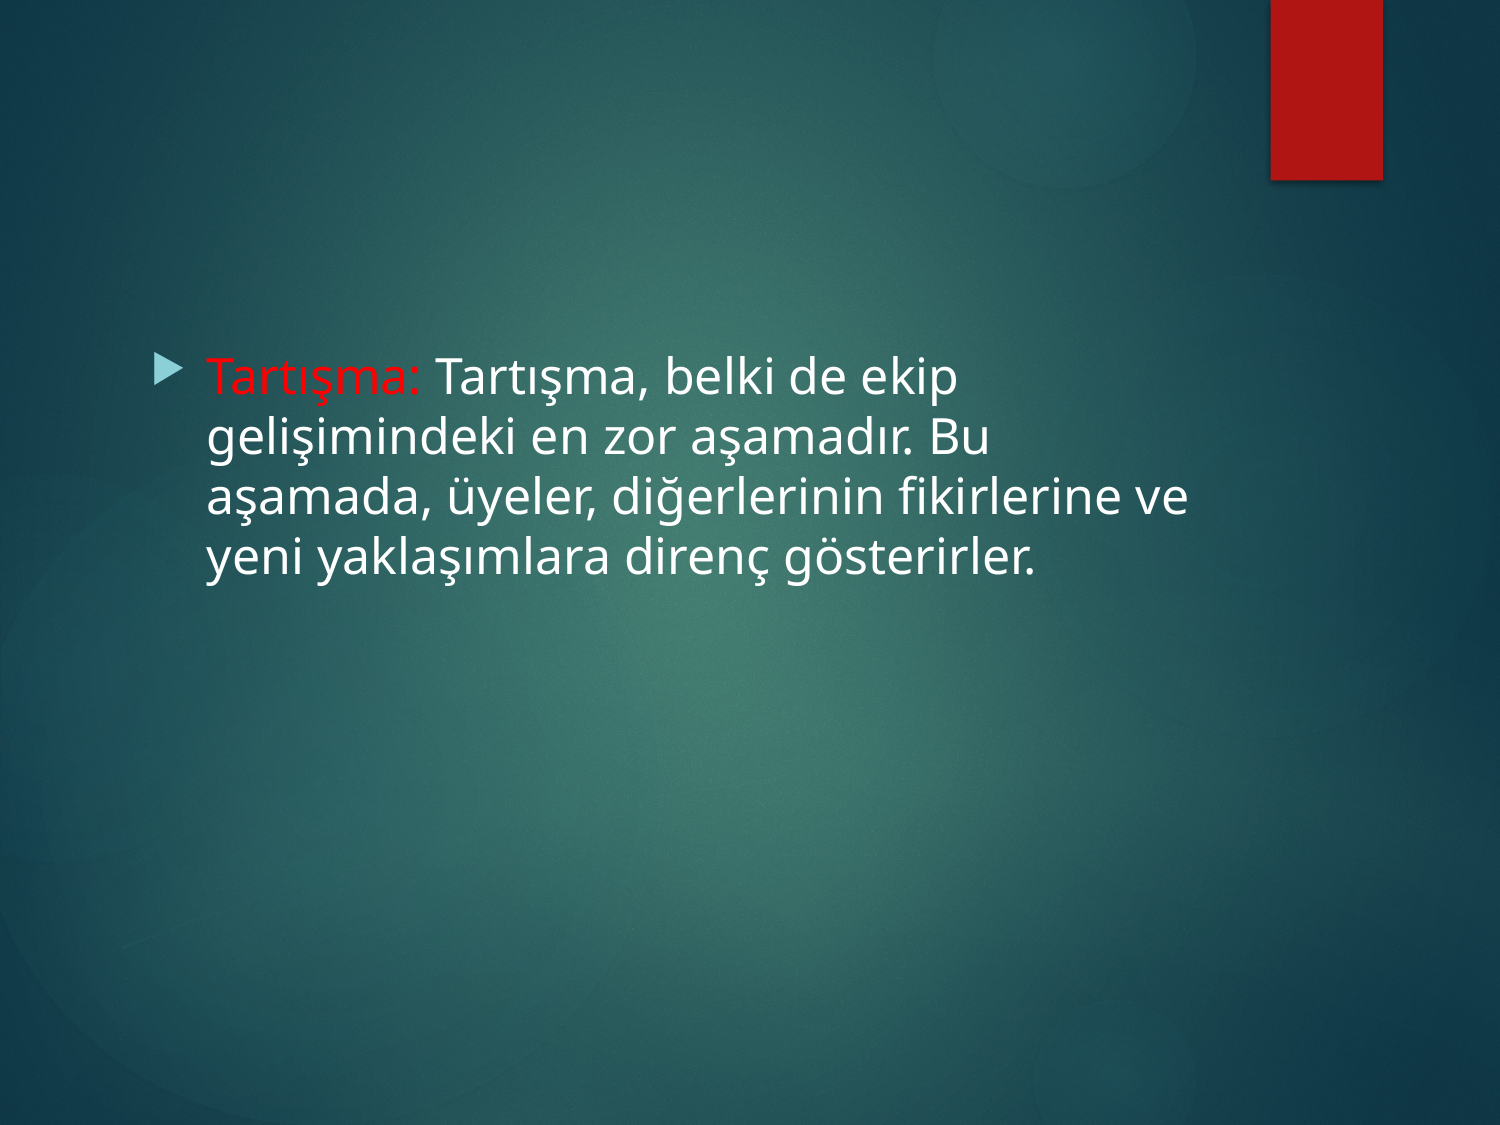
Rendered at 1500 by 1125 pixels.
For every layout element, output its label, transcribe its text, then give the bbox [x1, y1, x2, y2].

list Tartışma: Tartışma, belki de ekip gelişimindeki en zor aşamadır. Bu aşamada, üyeler, diğerlerinin fikirlerine ve yeni yaklaşımlara direnç gösterirler. [135, 336, 1237, 1026]
